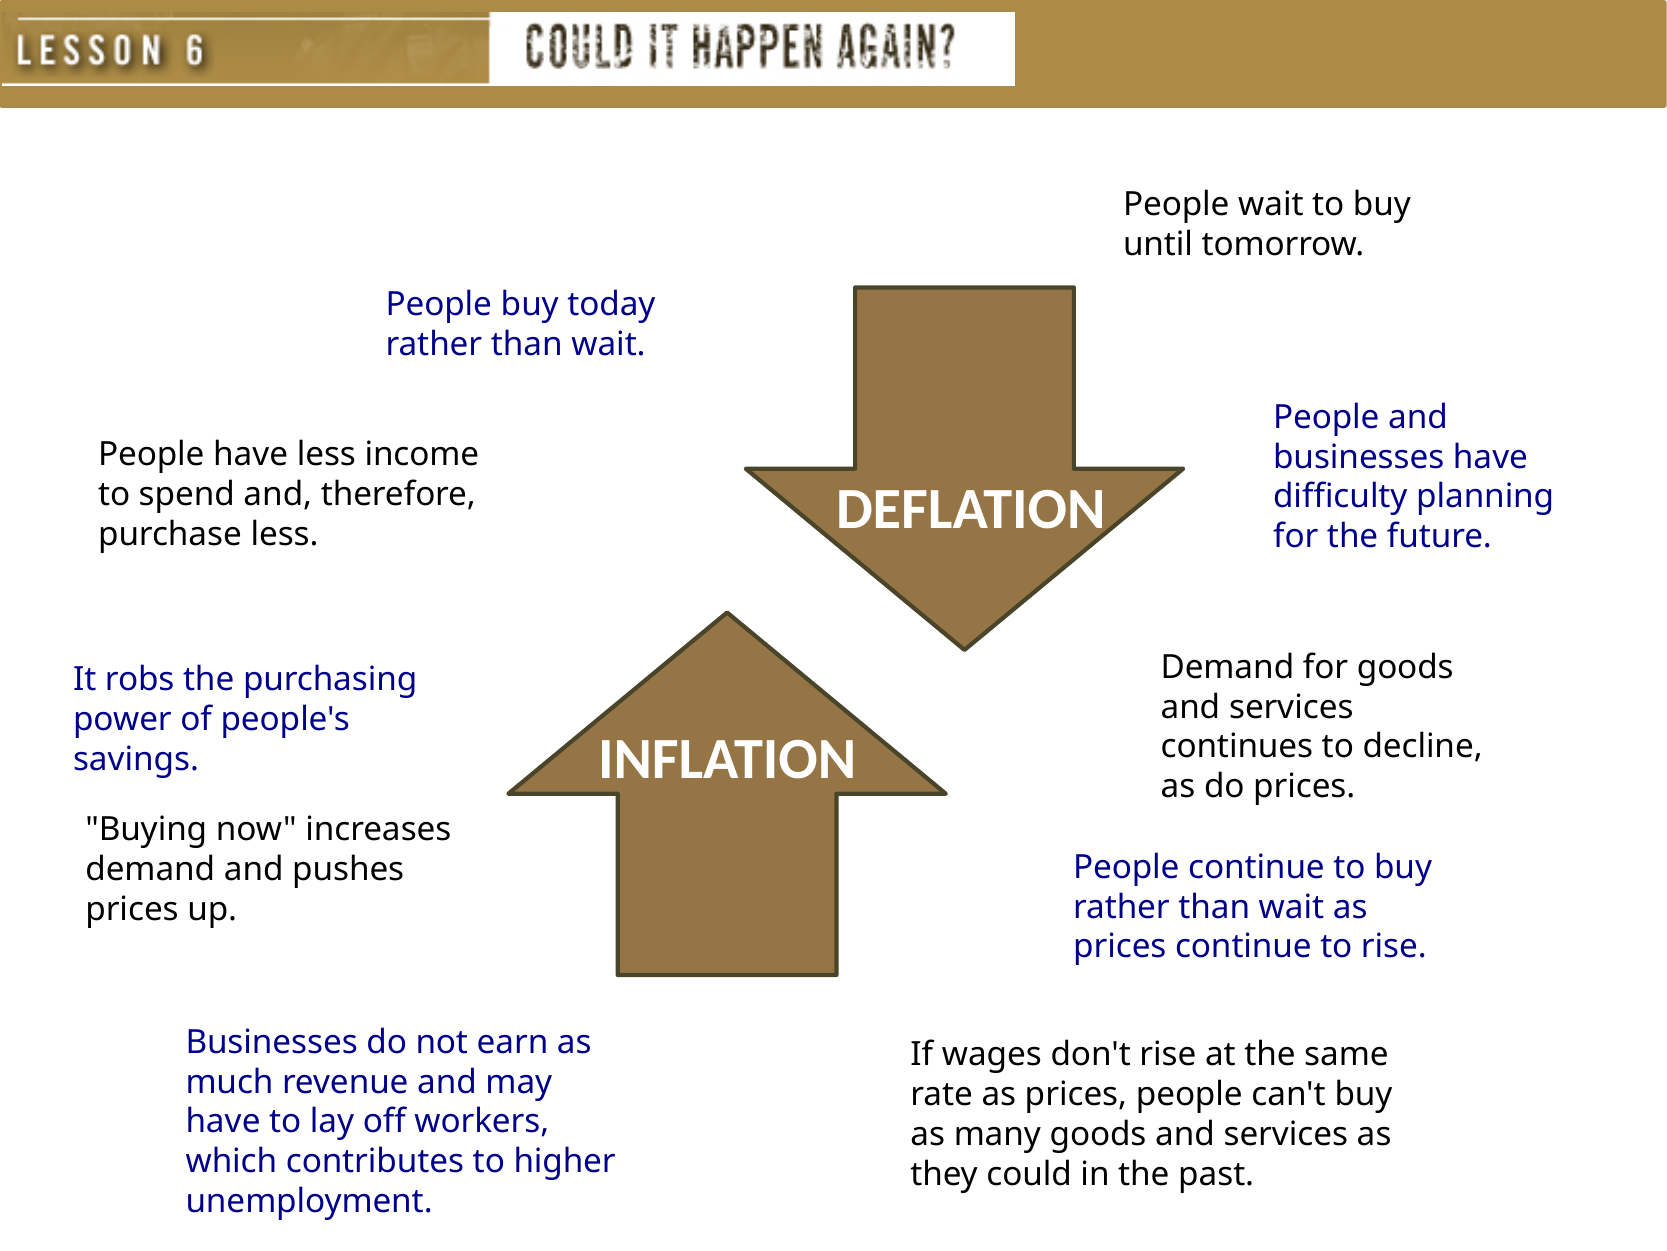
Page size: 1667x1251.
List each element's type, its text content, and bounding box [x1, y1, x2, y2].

text_box DEFLATION [770, 462, 1171, 548]
text_box People wait to buy until tomorrow. [1108, 174, 1434, 270]
text_box "Buying now" increases demand and pushes prices up. [70, 799, 479, 935]
text_box [1171, 466, 1186, 482]
text_box People have less income to spend and, therefore, purchase less. [83, 424, 509, 560]
text_box People buy today rather than wait. [370, 274, 719, 370]
text_box People continue to buy rather than wait as prices continue to rise. [1058, 837, 1459, 972]
text_box [884, 739, 948, 796]
text_box [838, 548, 1091, 652]
text_box INFLATION [570, 712, 884, 798]
text_box People and businesses have difficulty planning for the future. [1258, 387, 1571, 562]
text_box [506, 739, 570, 796]
text_box [603, 610, 851, 712]
text_box [743, 466, 770, 492]
text_box Businesses do not earn as much revenue and may have to lay off workers, which contributes to higher unemployment. [170, 1012, 646, 1227]
text_box [615, 798, 839, 978]
text_box Demand for goods and services continues to decline, as do prices. [1145, 637, 1527, 812]
text_box If wages don't rise at the same rate as prices, people can't buy as many goods and services as they could in the past. [895, 1024, 1421, 1200]
text_box It robs the purchasing power of people's savings. [58, 649, 484, 785]
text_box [1, 2, 1664, 106]
text_box [853, 285, 1076, 462]
